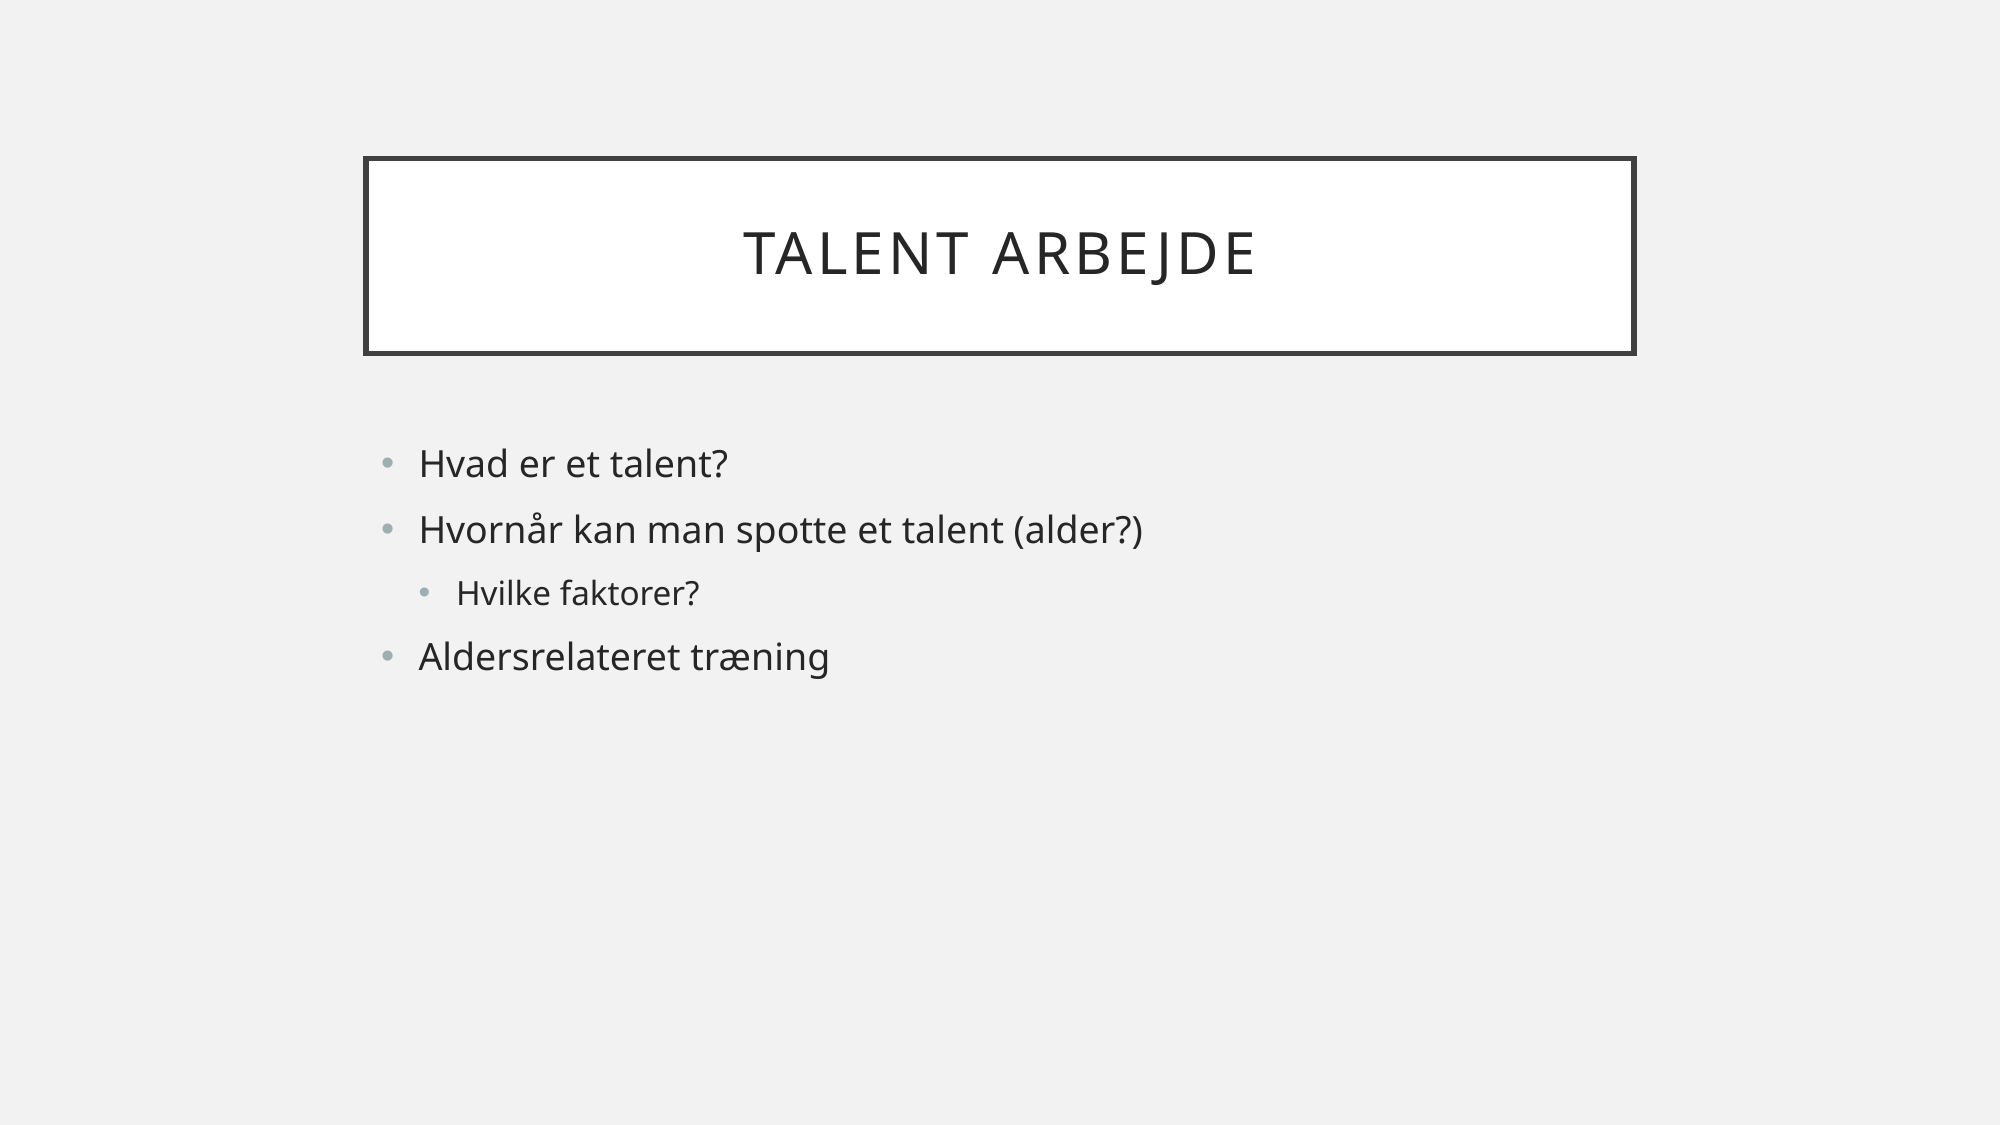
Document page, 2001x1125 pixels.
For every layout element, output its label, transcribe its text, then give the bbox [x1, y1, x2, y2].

list Hvad er et talent? Hvornår kan man spotte et talent (alder?) Hvilke faktorer? Aldersrelateret træning [366, 432, 1634, 942]
title Talent arbejde [363, 156, 1637, 356]
